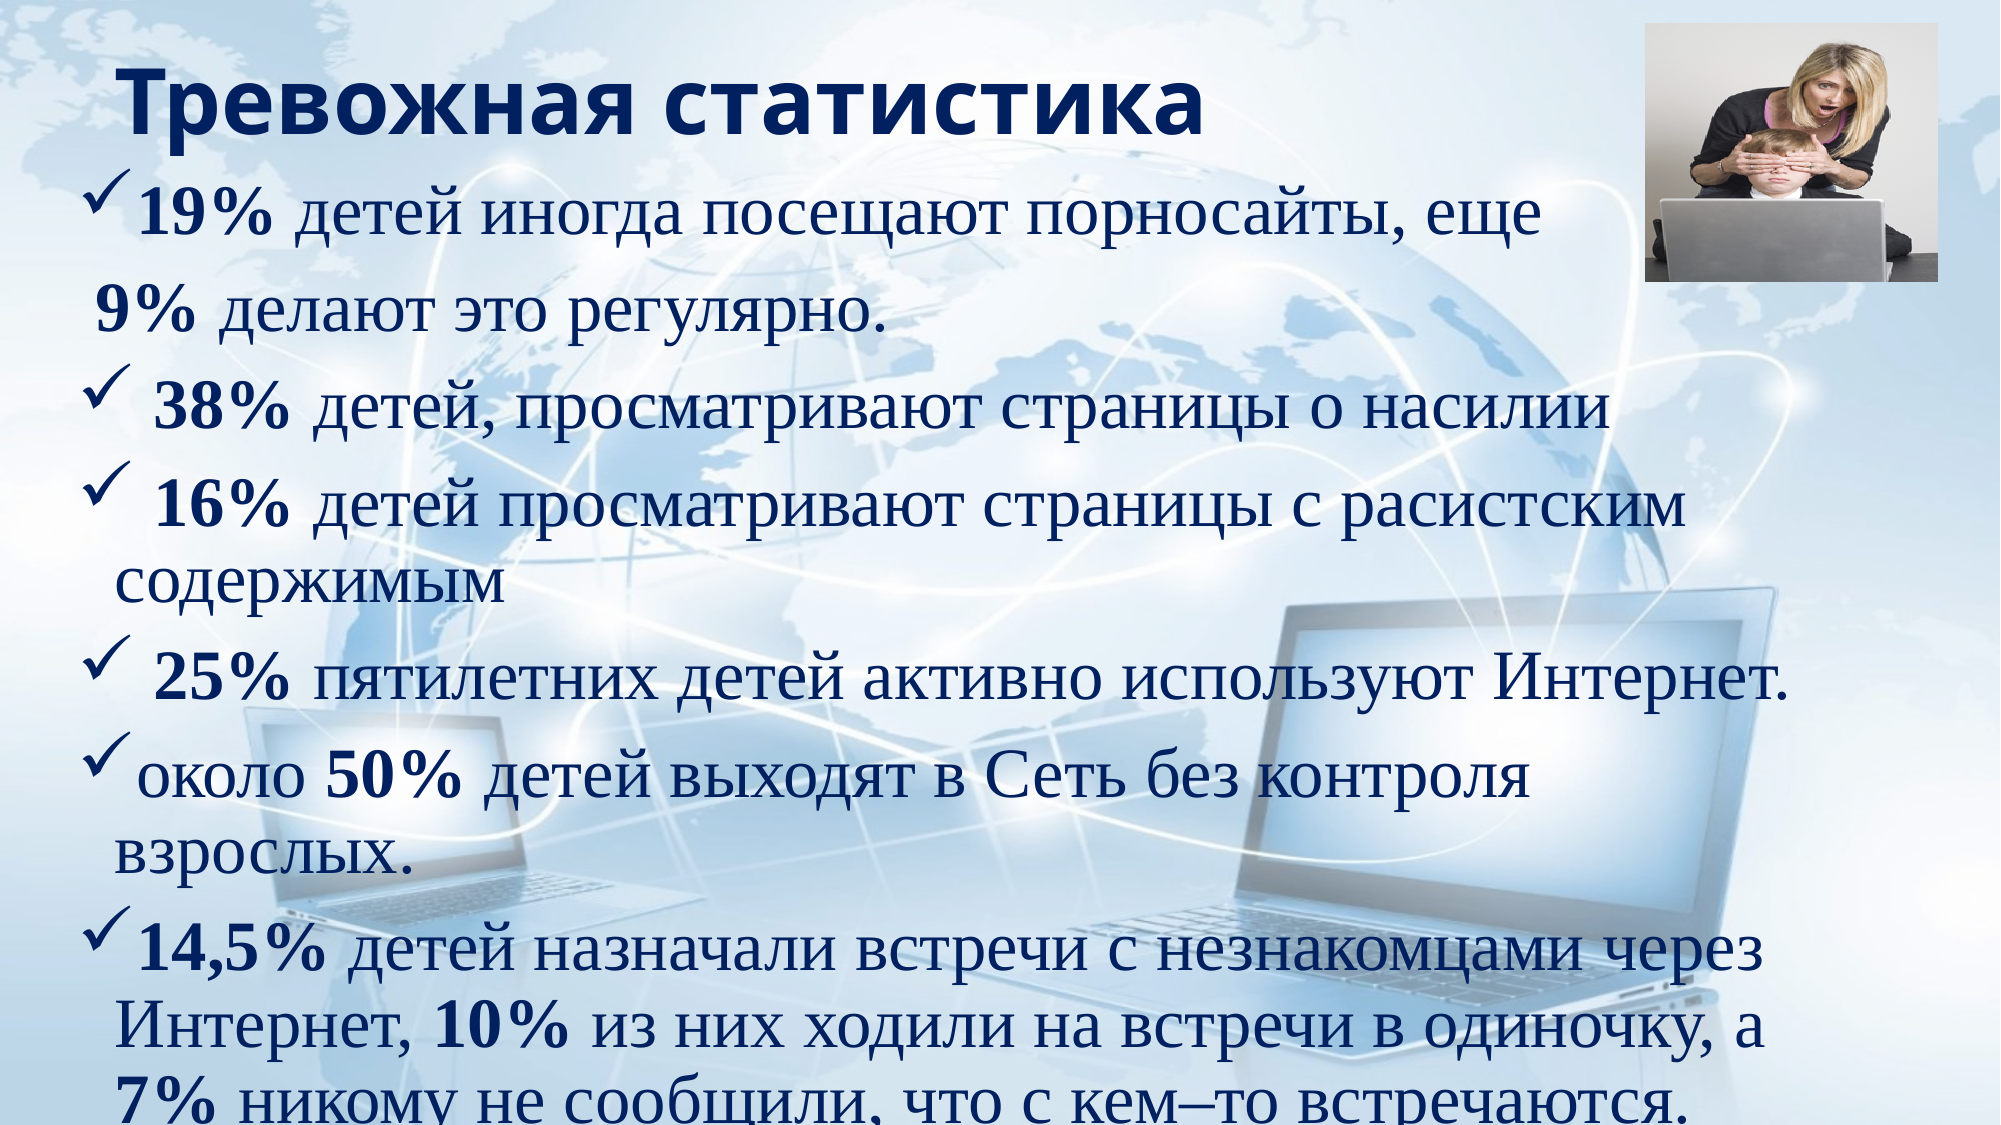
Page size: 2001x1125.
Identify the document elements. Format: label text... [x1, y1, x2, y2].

picture [1645, 23, 1938, 283]
title Тревожная статистика [99, 45, 1645, 164]
list 19% детей иногда посещают порносайты, еще 9% делают это регулярно. 38% детей, просматривают страницы о насилии 16% детей просматривают страницы с расистским содержимым 25% пятилетних детей активно используют Интернет. около 50% детей выходят в Сеть без контроля взрослых. 14,5% детей назначали встречи с незнакомцами через Интернет, 10% из них ходили на встречи в одиночку, а 7% никому не сообщили, что с кем–то встречаются. [62, 165, 1867, 1059]
